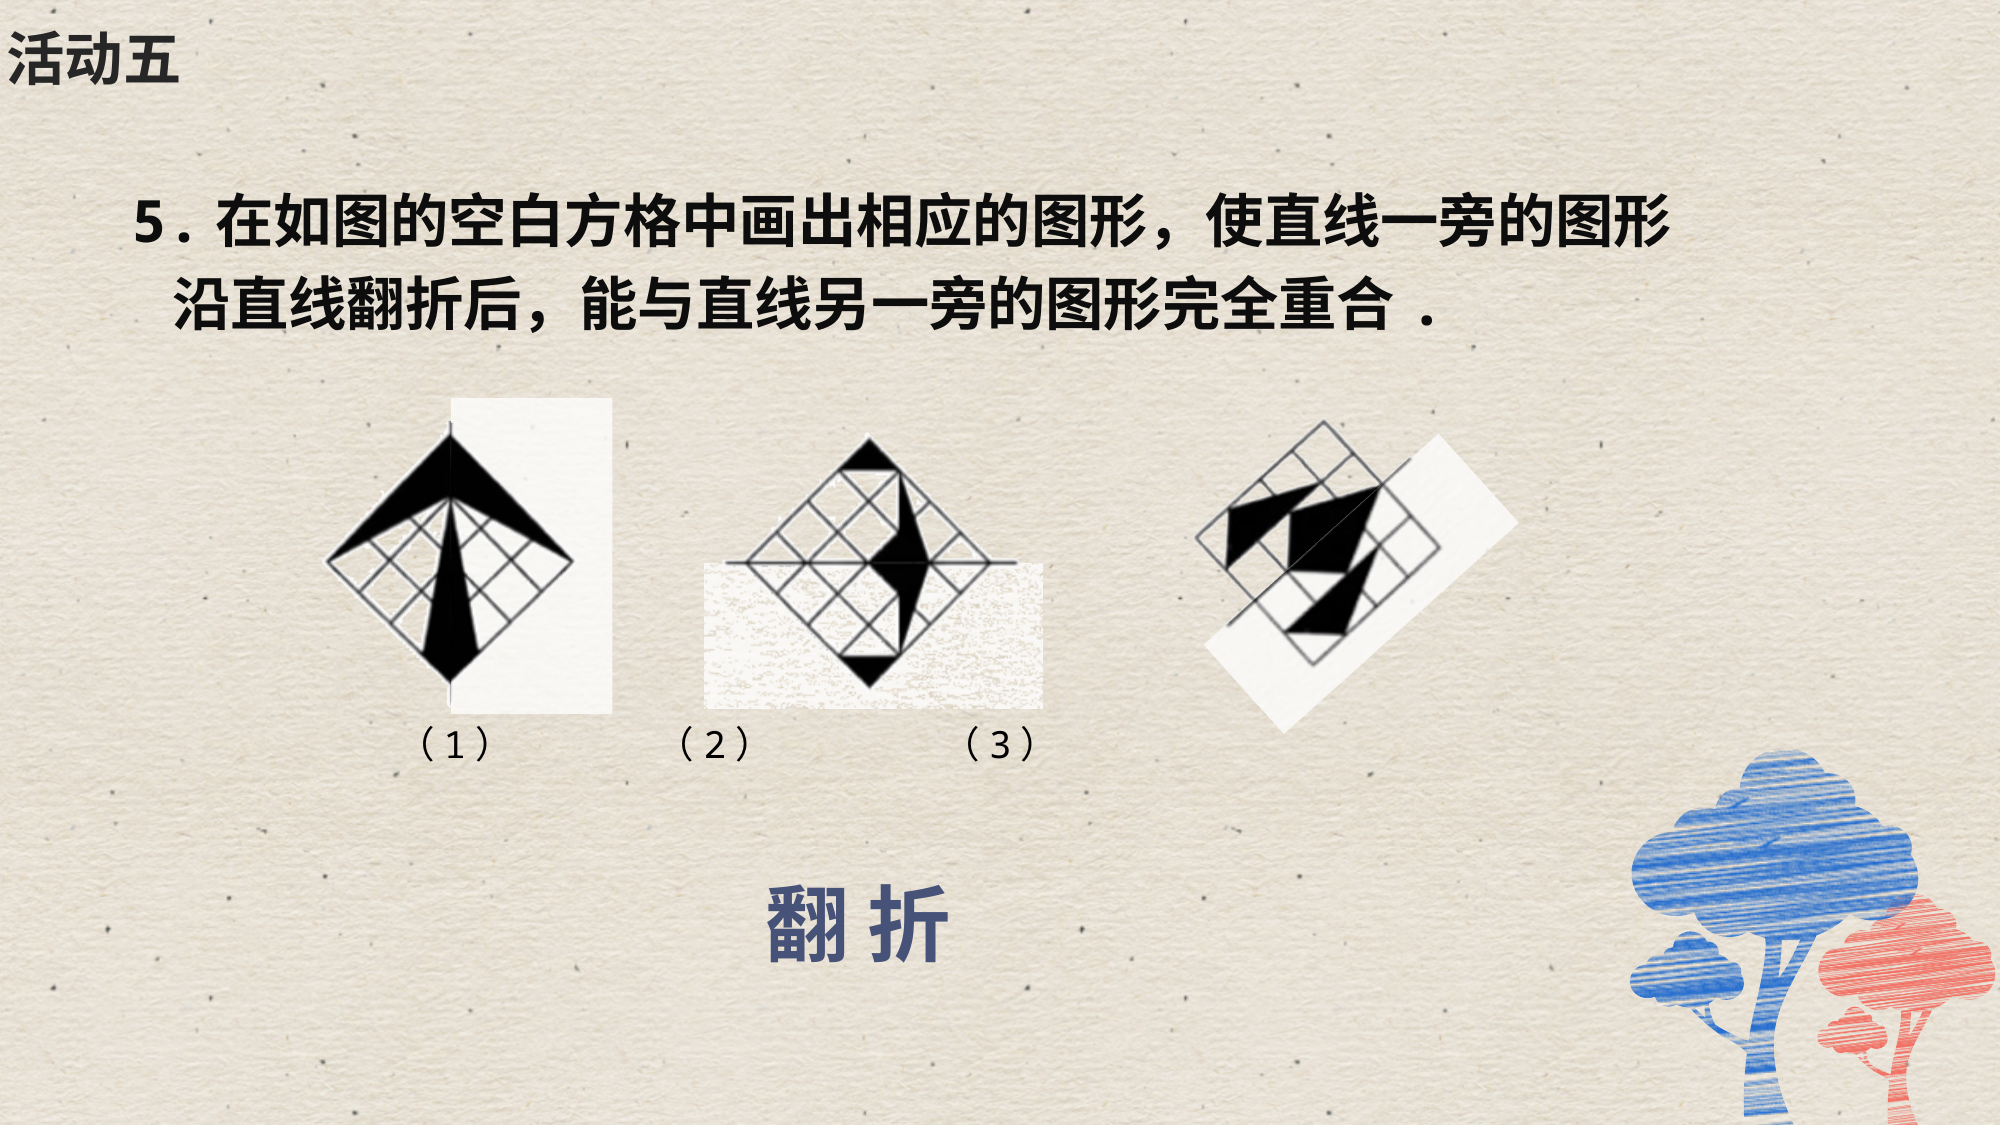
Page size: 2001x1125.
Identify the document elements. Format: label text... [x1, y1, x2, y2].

text_box 翻 折 [627, 815, 1098, 980]
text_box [1629, 748, 1996, 1125]
text_box [1193, 371, 2000, 447]
text_box [243, 371, 1180, 447]
text_box 活动五 [0, 2, 675, 99]
text_box （1） （2） （3） [382, 713, 1481, 774]
text_box 5.在如图的空白方格中画出相应的图形，使直线一旁的图形 沿直线翻折后，能与直线另一旁的图形完全重合. [41, 163, 1735, 345]
picture [0, 0, 2000, 1125]
